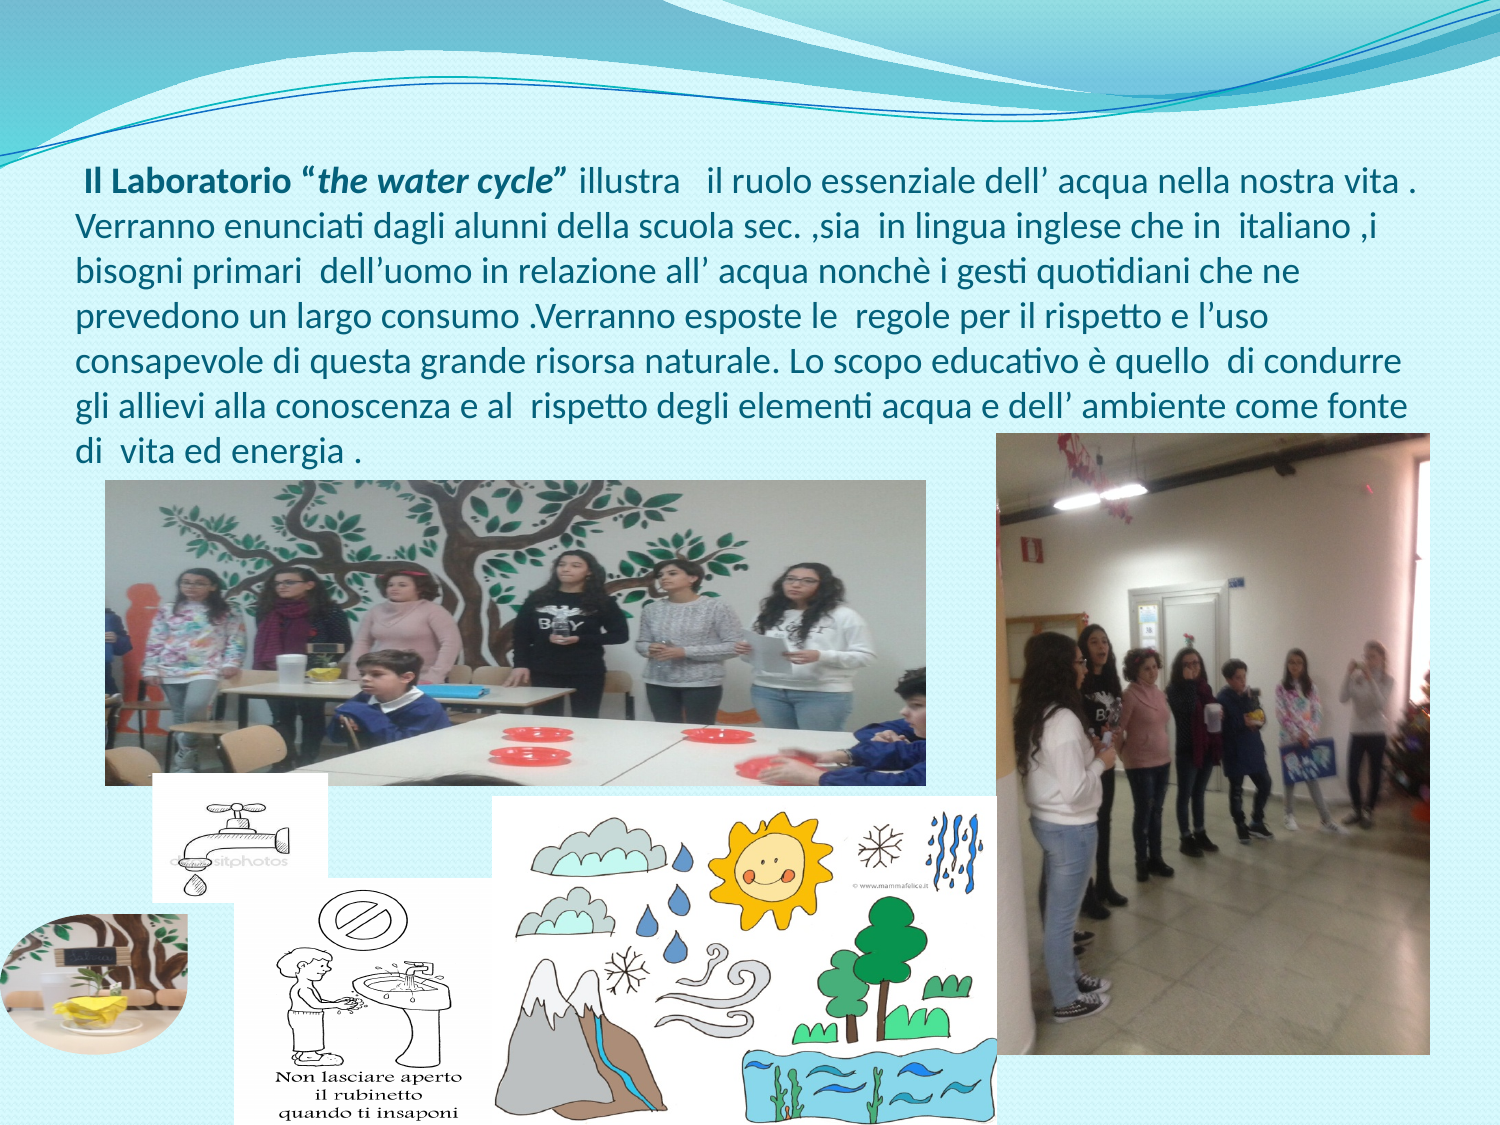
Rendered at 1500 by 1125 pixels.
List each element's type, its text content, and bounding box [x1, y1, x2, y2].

picture [0, 913, 188, 1055]
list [105, 480, 927, 786]
picture [152, 773, 487, 1125]
title Il Laboratorio “the water cycle” illustra il ruolo essenziale dell’ acqua nella nostra vita . Verranno enunciati dagli alunni della scuola sec. ,sia in lingua inglese che in italiano ,i bisogni primari dell’uomo in relazione all’ acqua nonchè i gesti quotidiani che ne prevedono un largo consumo .Verranno esposte le regole per il rispetto e l’uso consapevole di questa grande risorsa naturale. Lo scopo educativo è quello di condurre gli allievi alla conoscenza e al rispetto degli elementi acqua e dell’ ambiente come fonte di vita ed energia . [74, 115, 1426, 516]
picture [491, 433, 1430, 1125]
